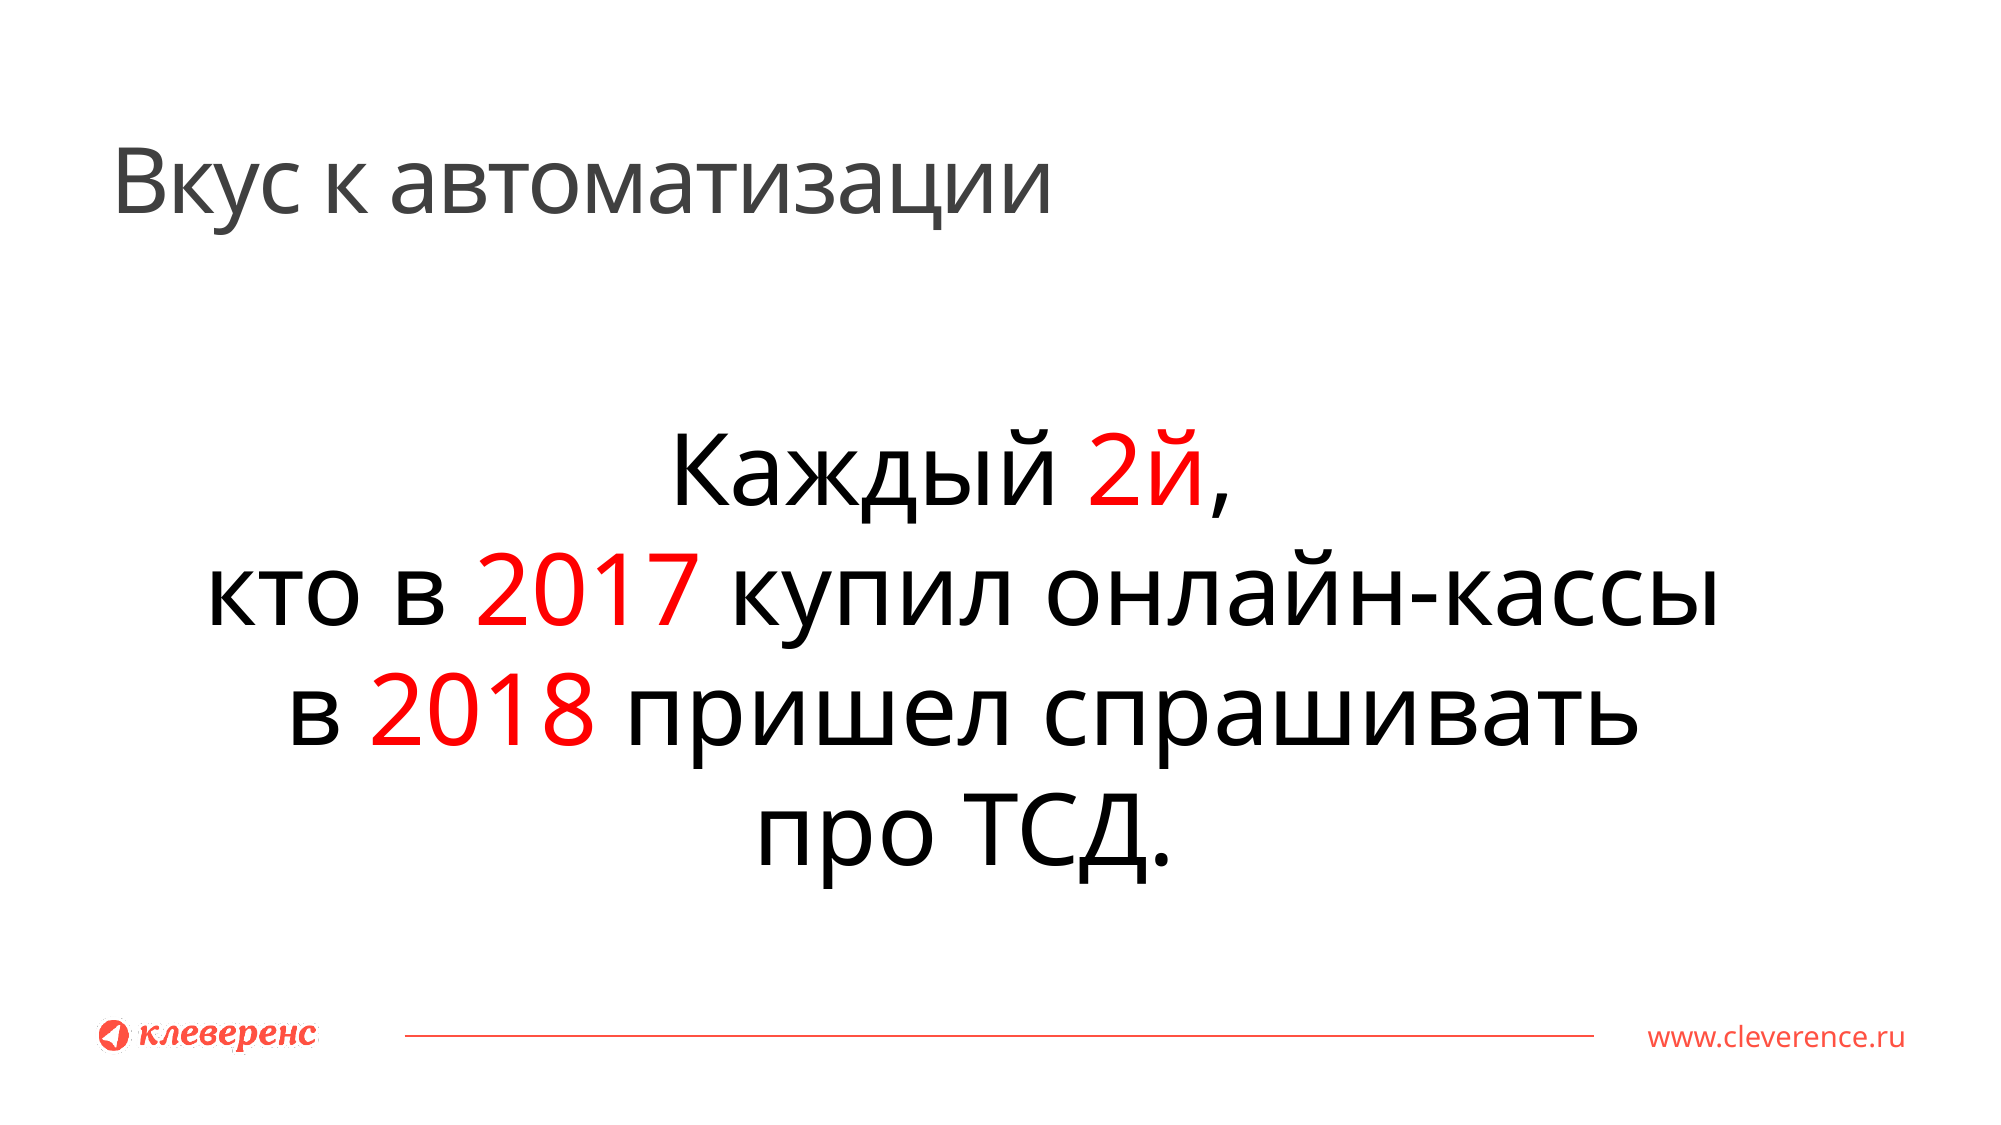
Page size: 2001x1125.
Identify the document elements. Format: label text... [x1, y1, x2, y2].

text_box www.cleverence.ru [1632, 1010, 1921, 1061]
text_box Каждый 2й, кто в 2017 купил онлайн-кассы в 2018 пришел спрашивать про ТСД. [181, 398, 1748, 893]
title Вкус к автоматизации [95, 109, 1906, 262]
picture [95, 1016, 320, 1055]
